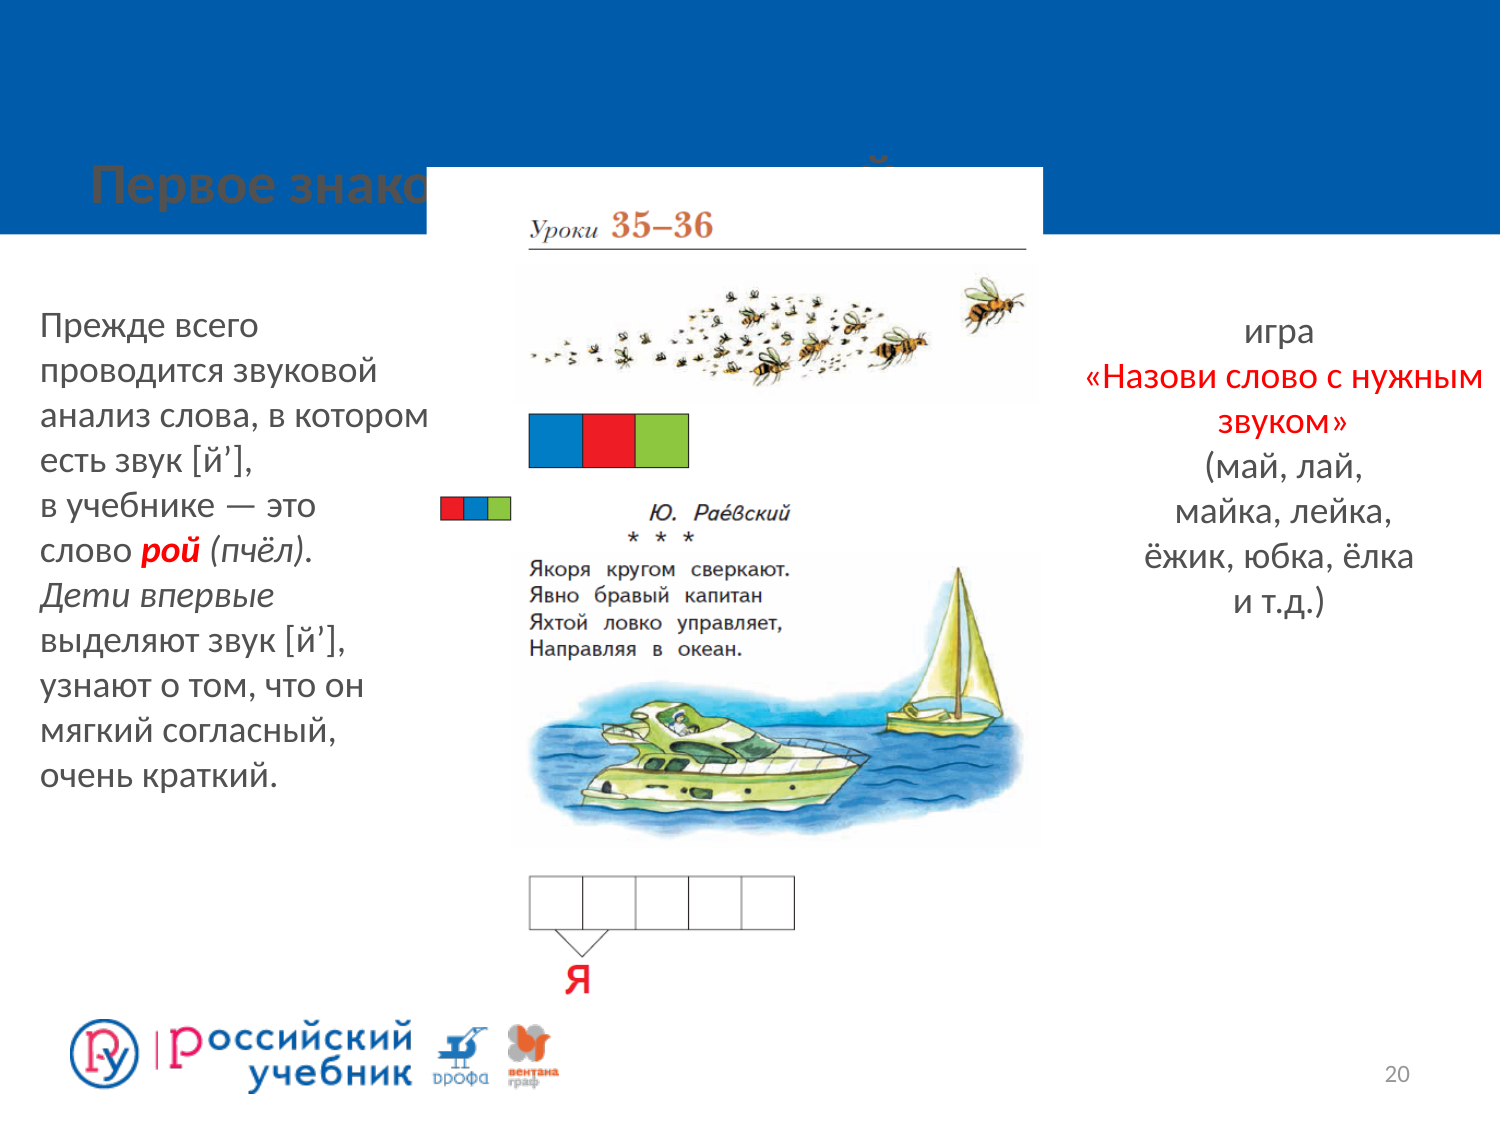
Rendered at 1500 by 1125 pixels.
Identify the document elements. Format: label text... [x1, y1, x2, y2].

text_box Прежде всего проводится звуковой анализ слова, в котором есть звук [й’], в учебнике — это слово рой (пчёл). Дети впервые выделяют звук [й’], узнают о том, что он мягкий согласный, очень краткий. [25, 292, 421, 803]
slide_number 20 [1074, 1042, 1425, 1103]
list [426, 166, 1044, 1007]
picture [70, 1019, 559, 1094]
text_box игра «Назови слово с нужным звуком» (май, лай, майка, лейка, ёжик, юбка, ёлка и т.д.) [1067, 298, 1500, 629]
title Первое знакомство со звуком Й [75, 35, 1425, 223]
